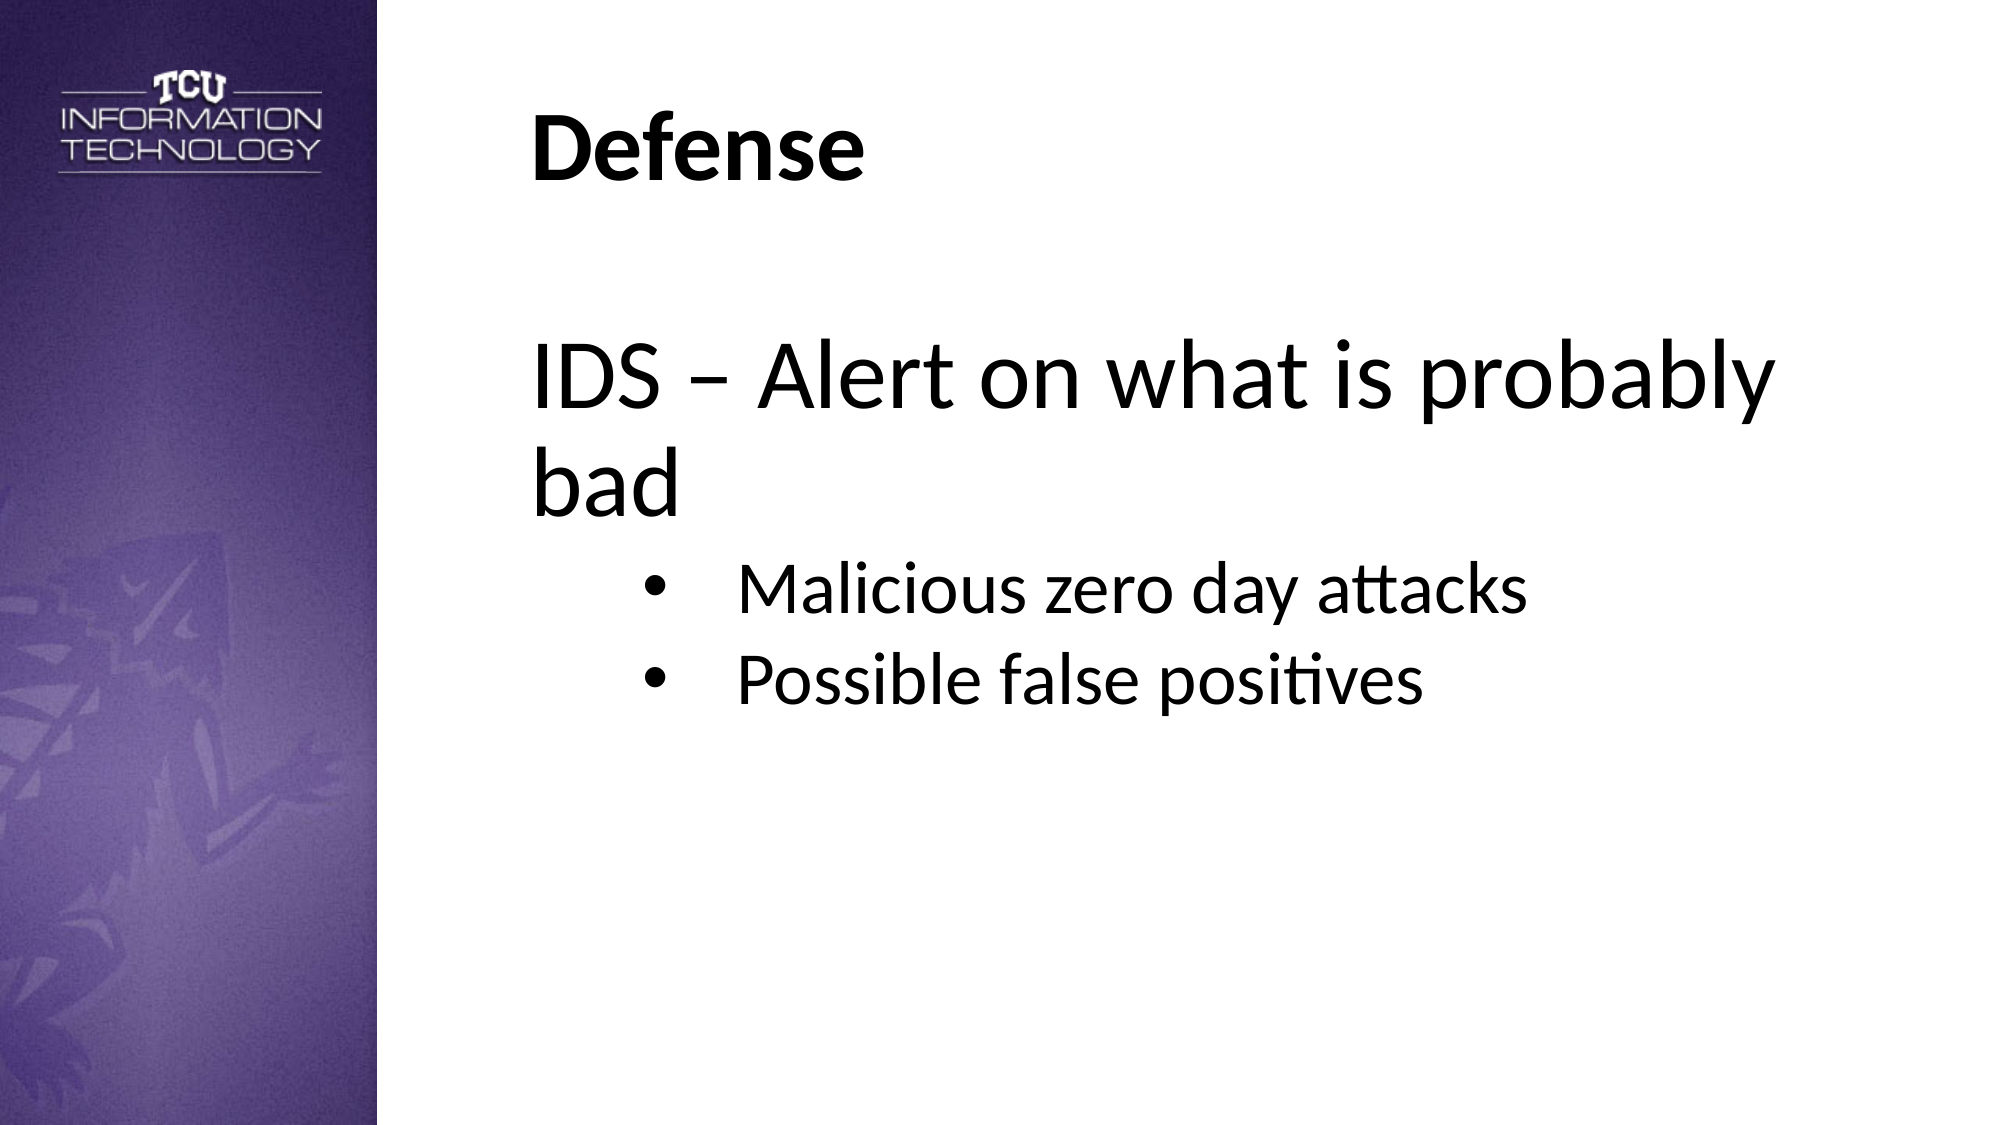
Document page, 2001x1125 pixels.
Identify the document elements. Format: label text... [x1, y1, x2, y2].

list Defense [515, 86, 1595, 237]
list IDS – Alert on what is probably bad Malicious zero day attacks Possible false positives [515, 314, 1893, 1017]
picture [0, 0, 377, 1125]
